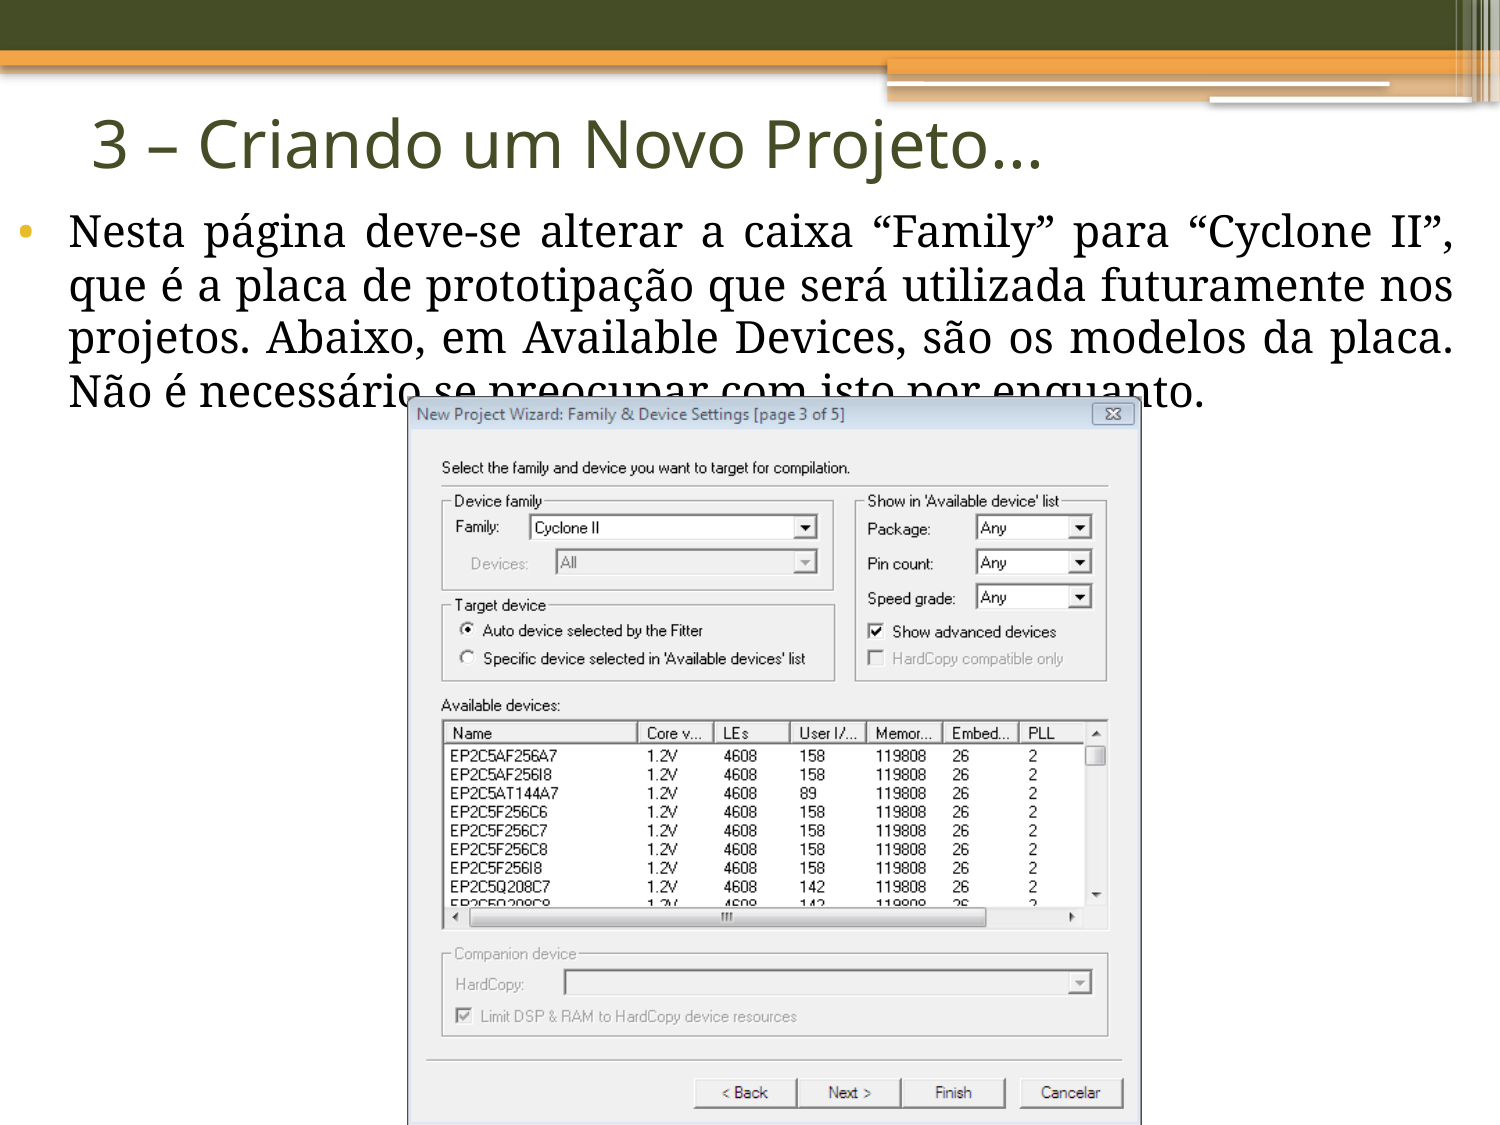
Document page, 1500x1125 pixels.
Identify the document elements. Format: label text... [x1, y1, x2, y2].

picture [407, 396, 1142, 1125]
list Nesta página deve-se alterar a caixa “Family” para “Cyclone II”, que é a placa de prototipação que será utilizada futuramente nos projetos. Abaixo, em Available Devices, são os modelos da placa. Não é necessário se preocupar com isto por enquanto. [0, 196, 1471, 457]
text_box 3 – Criando um Novo Projeto... [76, 54, 1427, 196]
